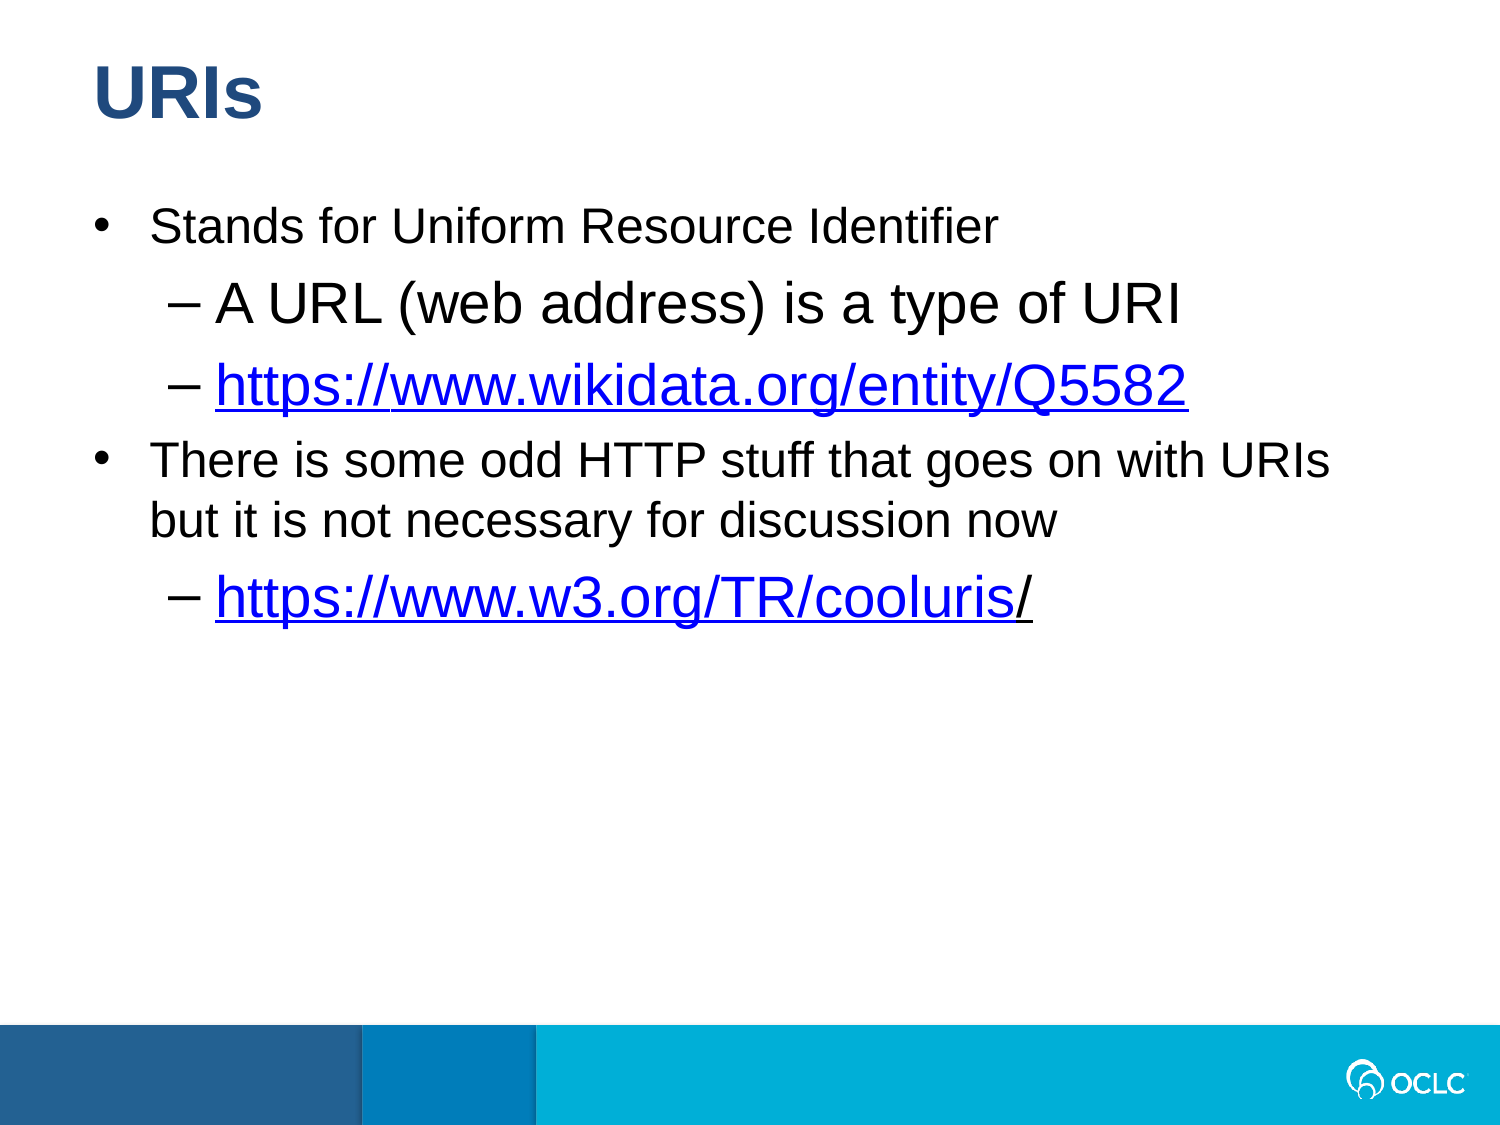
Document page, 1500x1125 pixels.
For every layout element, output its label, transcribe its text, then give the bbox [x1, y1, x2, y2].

list URIs [78, 36, 1421, 187]
list Stands for Uniform Resource Identifier A URL (web address) is a type of URI https://www.wikidata.org/entity/Q5582 There is some odd HTTP stuff that goes on with URIs but it is not necessary for discussion now https://www.w3.org/TR/cooluris/ [78, 187, 1421, 921]
